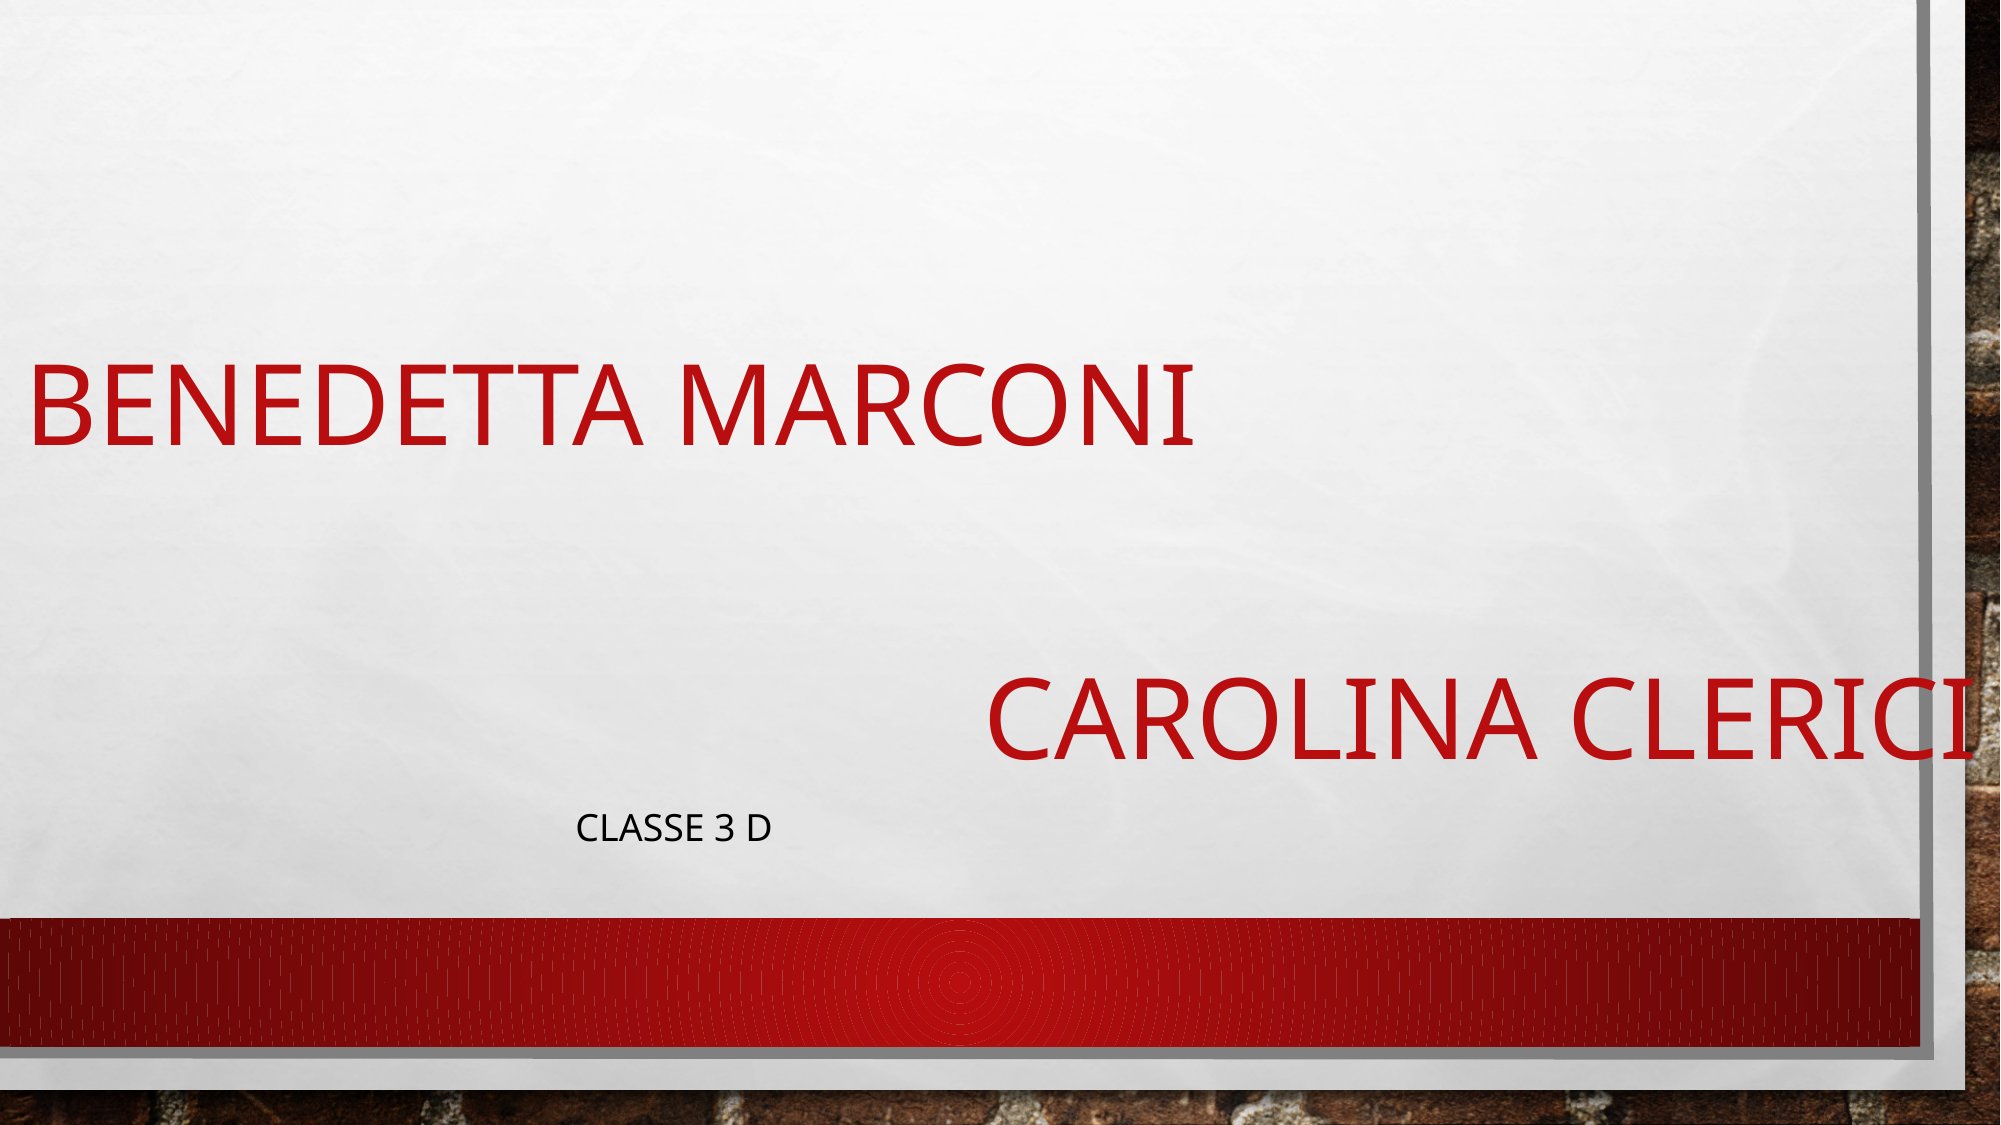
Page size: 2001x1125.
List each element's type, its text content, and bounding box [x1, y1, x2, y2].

text_box CLASSE 3 D [560, 796, 933, 857]
text_box BENEDETTA MARCONI [9, 325, 1213, 476]
text_box CAROLINA CLERICI [968, 639, 1993, 790]
picture [0, 0, 2000, 1125]
